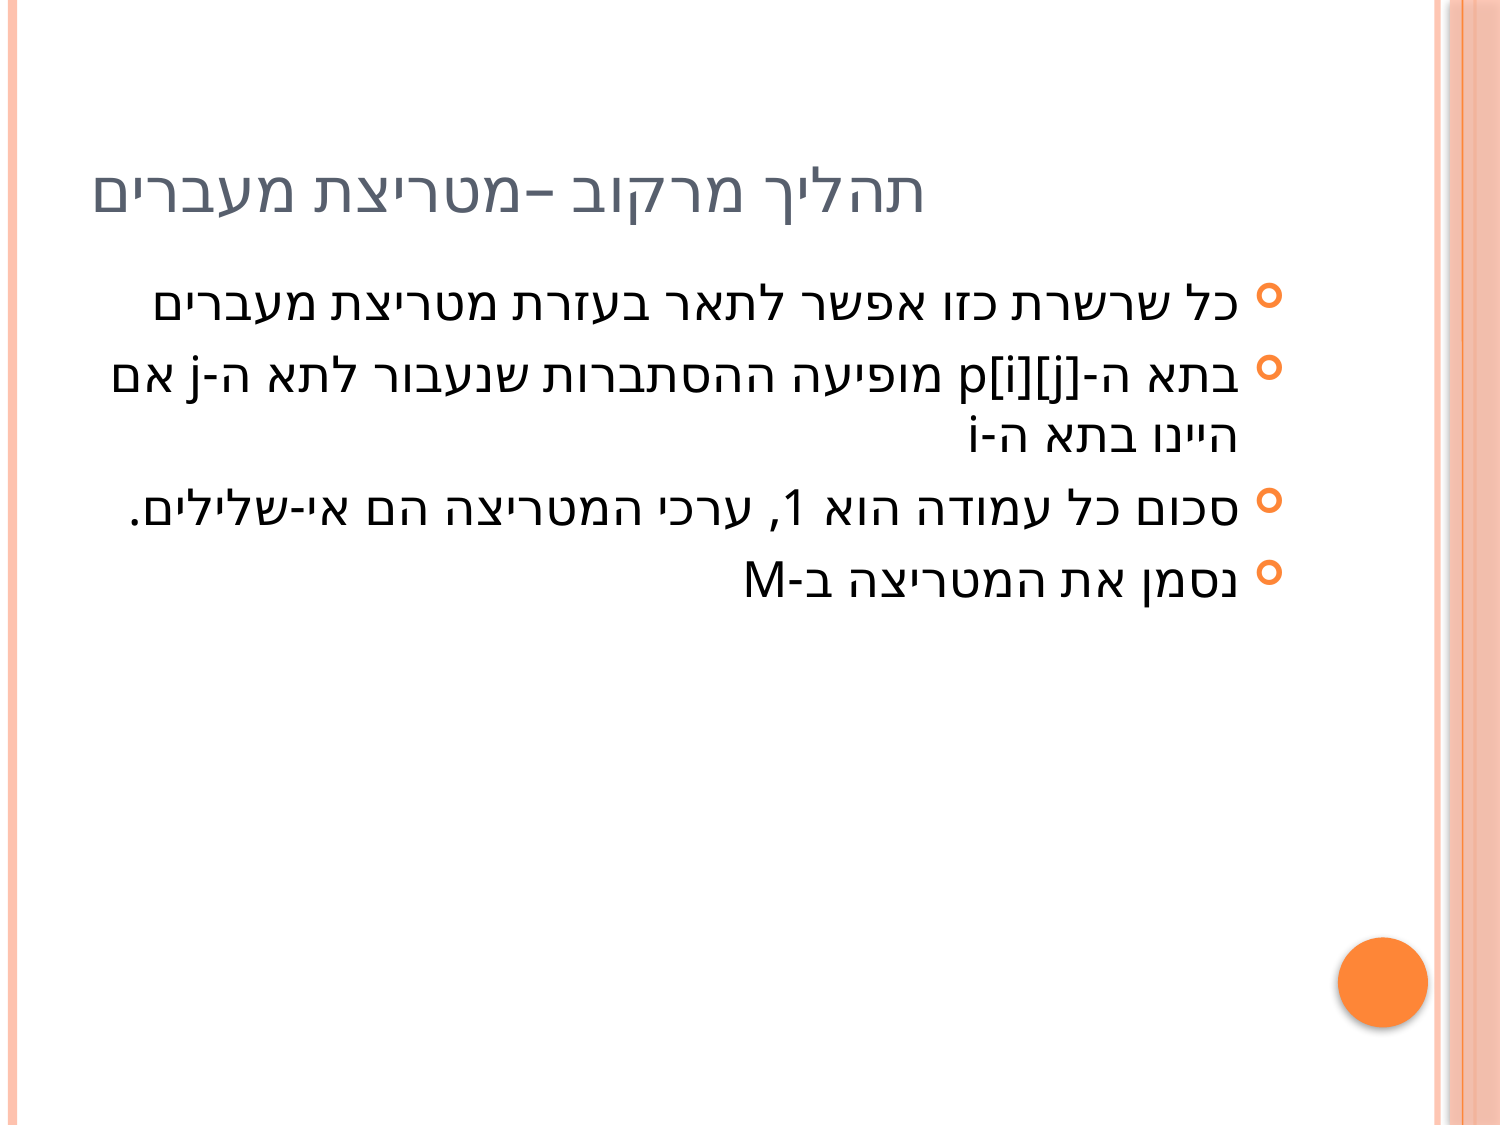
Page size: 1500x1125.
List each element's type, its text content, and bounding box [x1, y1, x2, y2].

list כל שרשרת כזו אפשר לתאר בעזרת מטריצת מעברים בתא ה-p[i][j] מופיעה ההסתברות שנעבור לתא ה-j אם היינו בתא ה-i סכום כל עמודה הוא 1, ערכי המטריצה הם אי-שלילים. נסמן את המטריצה ב-M [75, 262, 1300, 1062]
title תהליך מרקוב –מטריצת מעברים [75, 45, 1300, 233]
